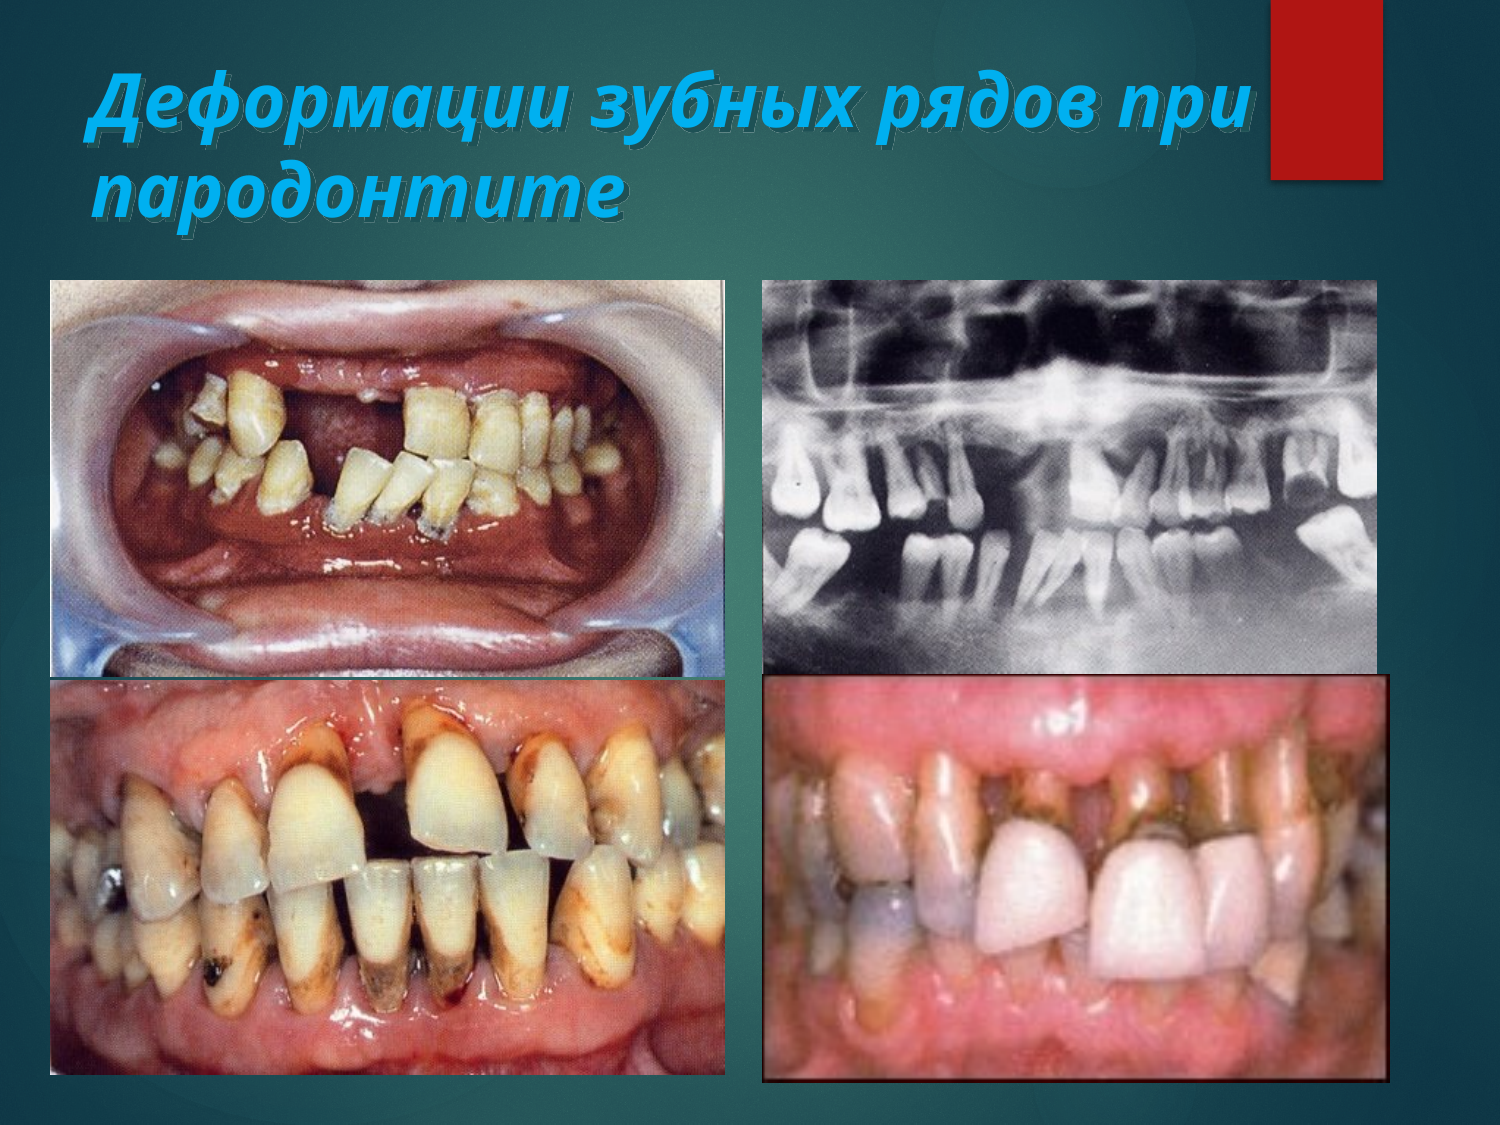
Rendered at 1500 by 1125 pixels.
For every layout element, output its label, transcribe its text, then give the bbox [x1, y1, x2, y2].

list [49, 680, 726, 1075]
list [762, 280, 1378, 674]
picture [762, 674, 1390, 1083]
title Деформации зубных рядов при пародонтите [75, 45, 1425, 233]
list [49, 280, 726, 677]
